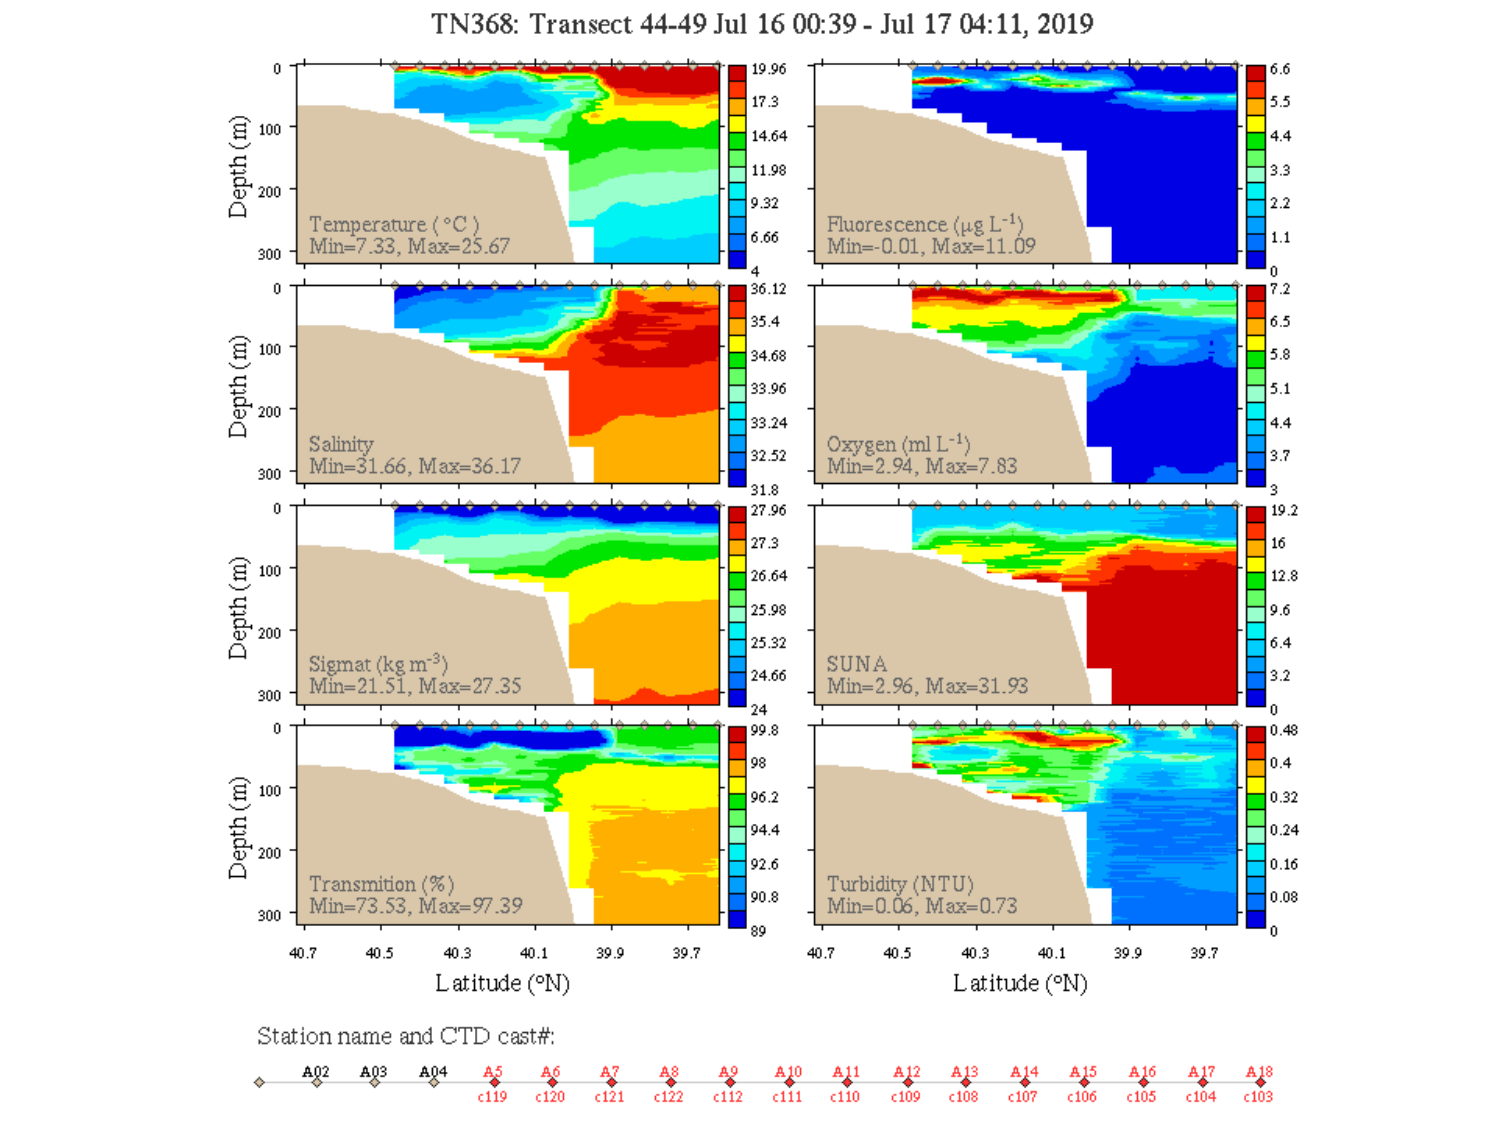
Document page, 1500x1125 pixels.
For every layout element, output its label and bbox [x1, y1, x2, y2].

picture [212, 0, 1321, 1125]
